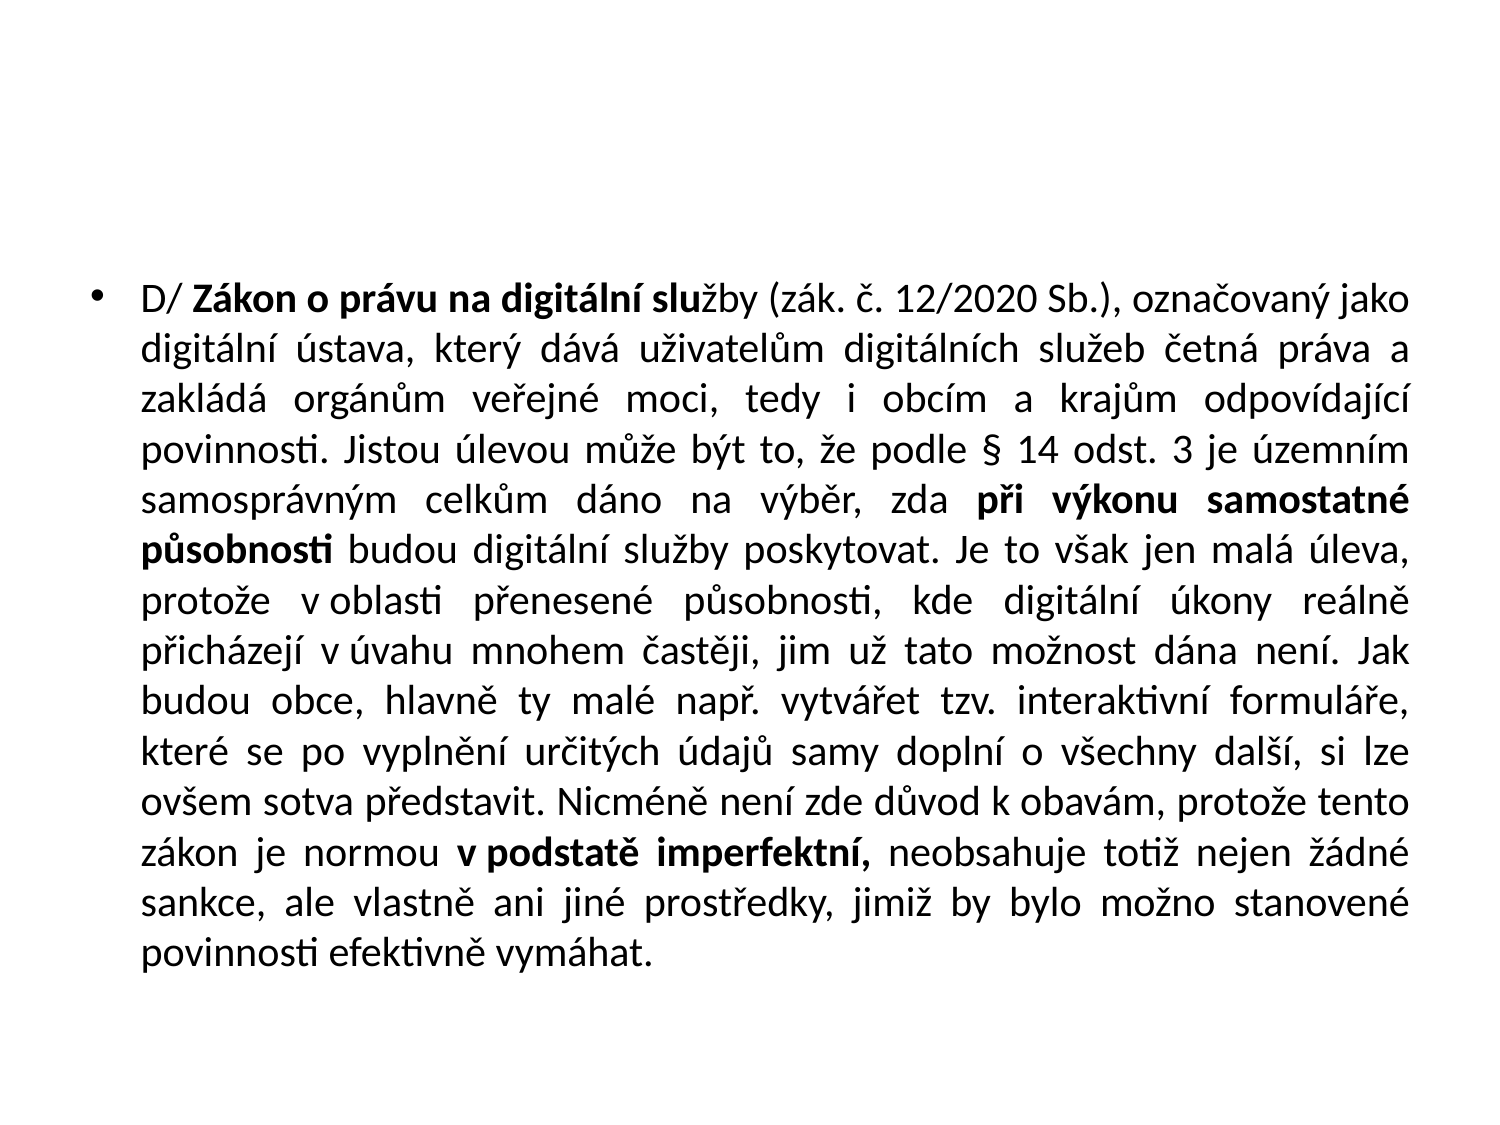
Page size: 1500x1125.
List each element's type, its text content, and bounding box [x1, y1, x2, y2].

list D/ Zákon o právu na digitální služby (zák. č. 12/2020 Sb.), označovaný jako digitální ústava, který dává uživatelům digitálních služeb četná práva a zakládá orgánům veřejné moci, tedy i obcím a krajům odpovídající povinnosti. Jistou úlevou může být to, že podle § 14 odst. 3 je územním samosprávným celkům dáno na výběr, zda při výkonu samostatné působnosti budou digitální služby poskytovat. Je to však jen malá úleva, protože v oblasti přenesené působnosti, kde digitální úkony reálně přicházejí v úvahu mnohem častěji, jim už tato možnost dána není. Jak budou obce, hlavně ty malé např. vytvářet tzv. interaktivní formuláře, které se po vyplnění určitých údajů samy doplní o všechny další, si lze ovšem sotva představit. Nicméně není zde důvod k obavám, protože tento zákon je normou v podstatě imperfektní, neobsahuje totiž nejen žádné sankce, ale vlastně ani jiné prostředky, jimiž by bylo možno stanovené povinnosti efektivně vymáhat. [75, 262, 1425, 1005]
